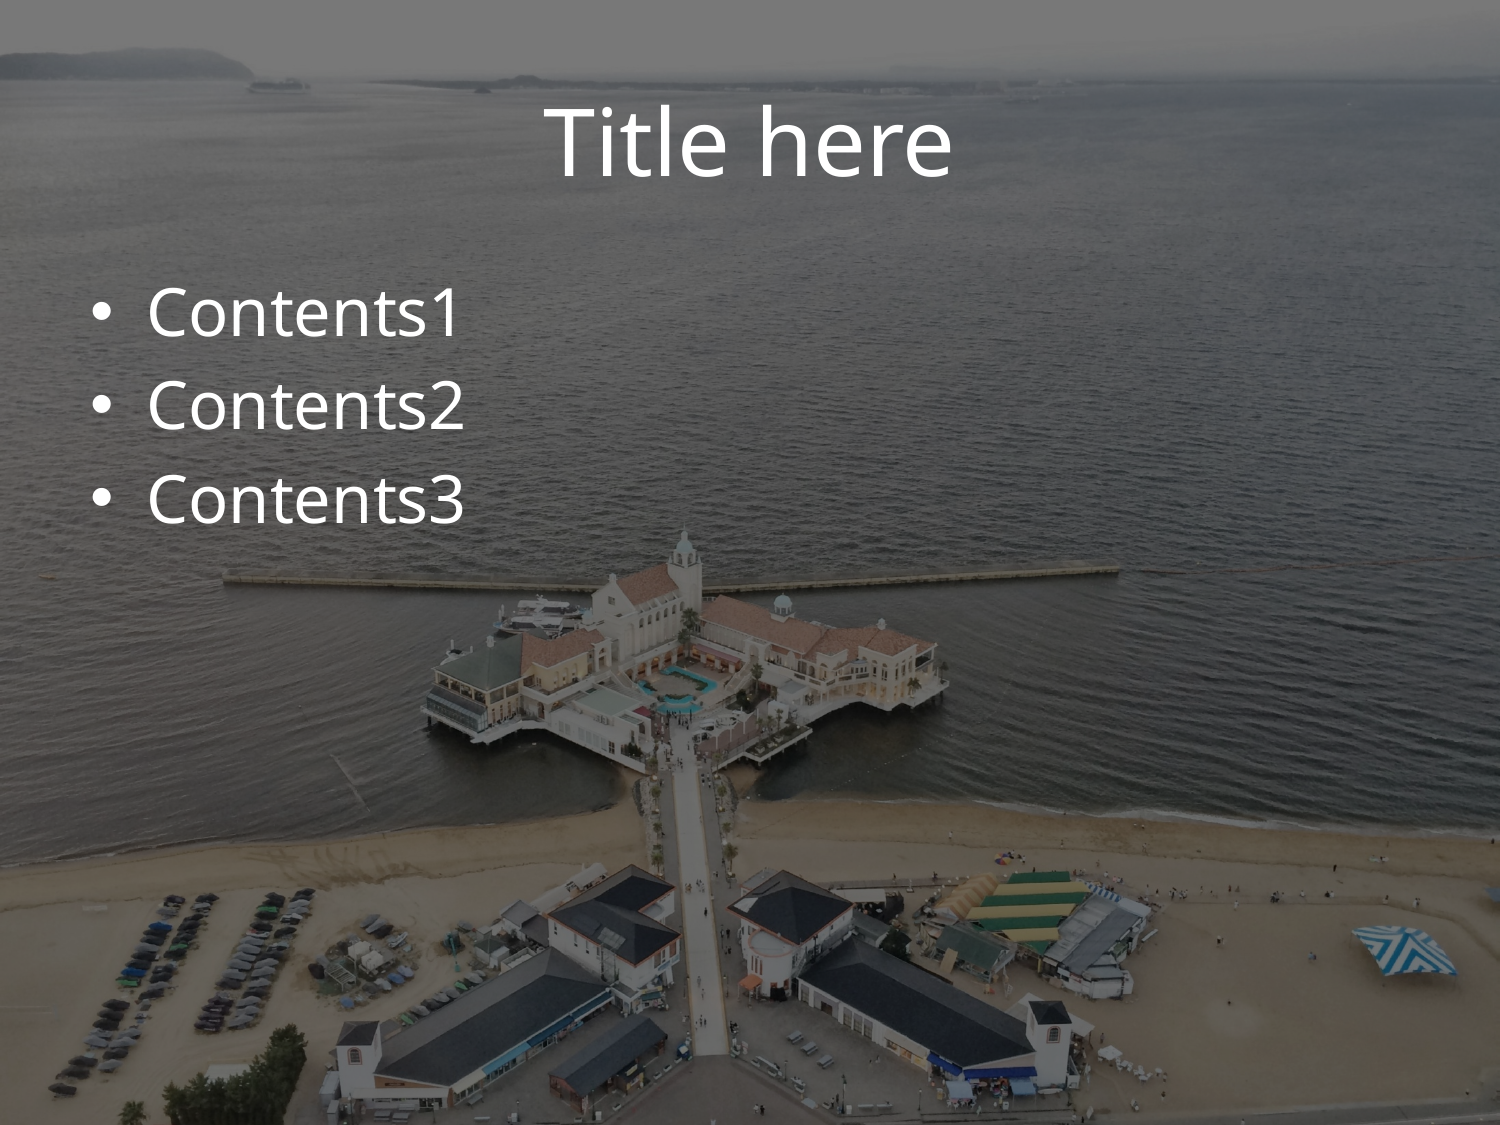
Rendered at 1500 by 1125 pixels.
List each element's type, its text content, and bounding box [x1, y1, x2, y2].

list Contents1 Contents2 Contents3 [75, 262, 1425, 1005]
text_box [0, 0, 1500, 1125]
title Title here [75, 45, 1425, 233]
